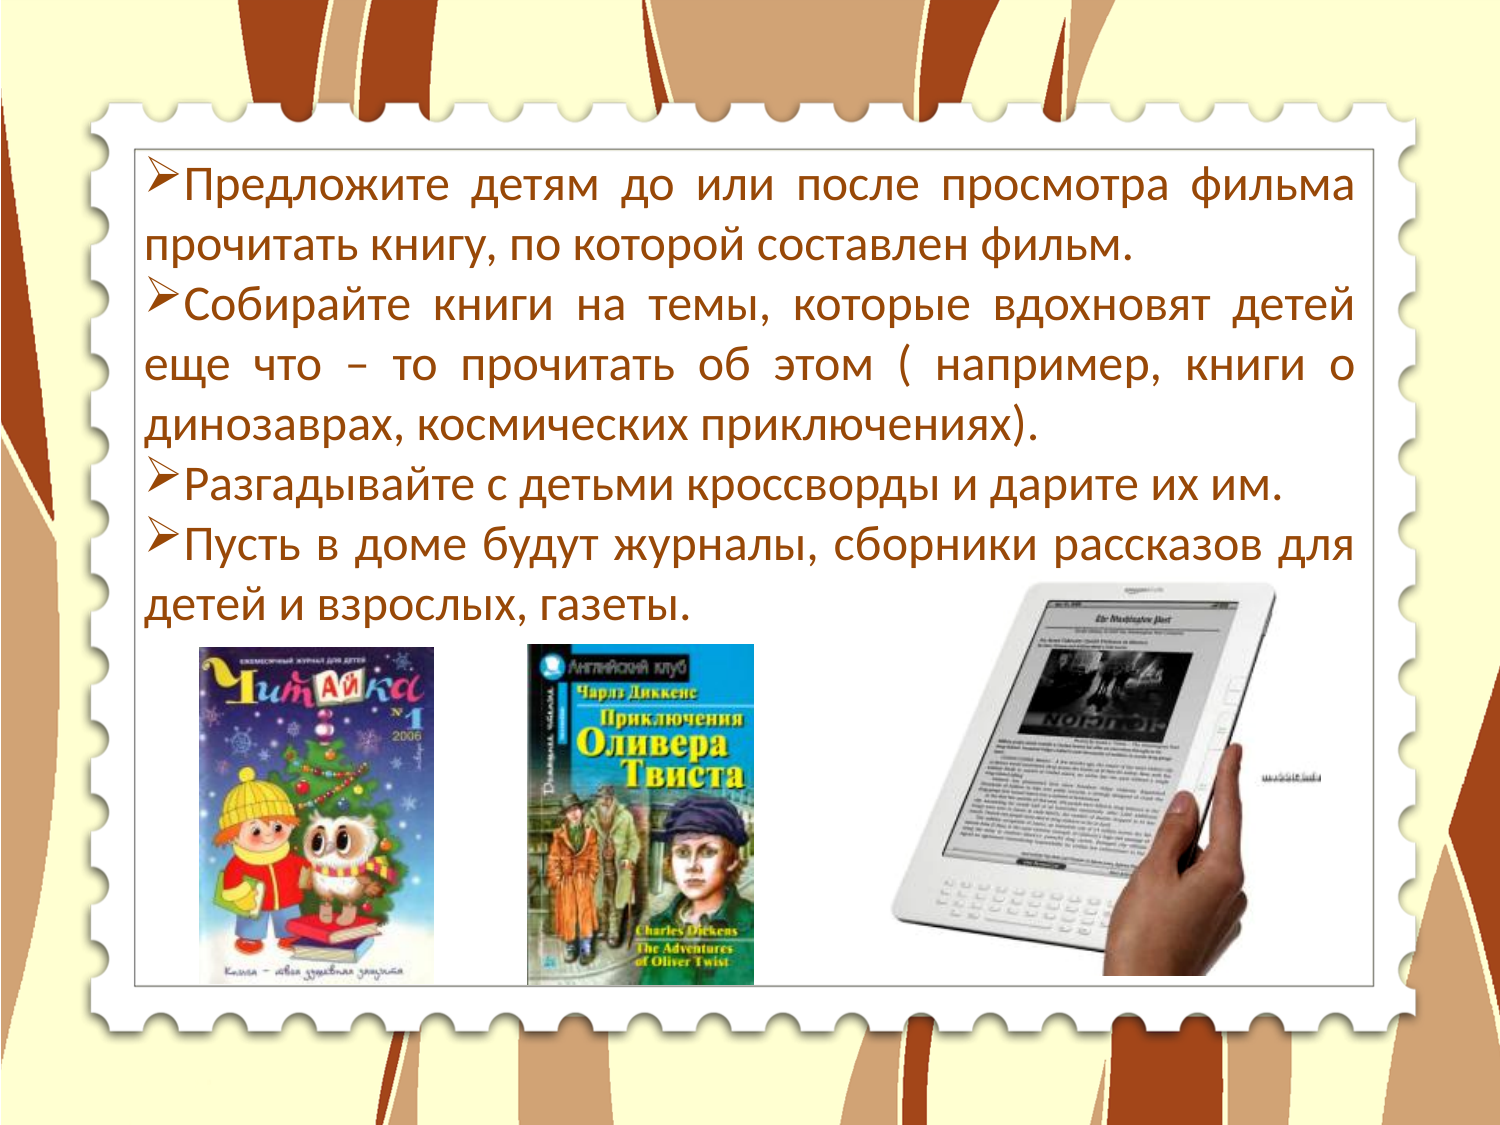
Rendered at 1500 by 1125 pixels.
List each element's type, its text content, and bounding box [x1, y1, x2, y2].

picture [198, 647, 434, 985]
picture [527, 644, 755, 985]
text_box Предложите детям до или после просмотра фильма прочитать книгу, по которой составлен фильм. Собирайте книги на темы, которые вдохновят детей еще что – то прочитать об этом ( например, книги о динозаврах, космических приключениях). Разгадывайте с детьми кроссворды и дарите их им. Пусть в доме будут журналы, сборники рассказов для детей и взрослых, газеты. [128, 143, 1372, 638]
picture [878, 573, 1321, 976]
